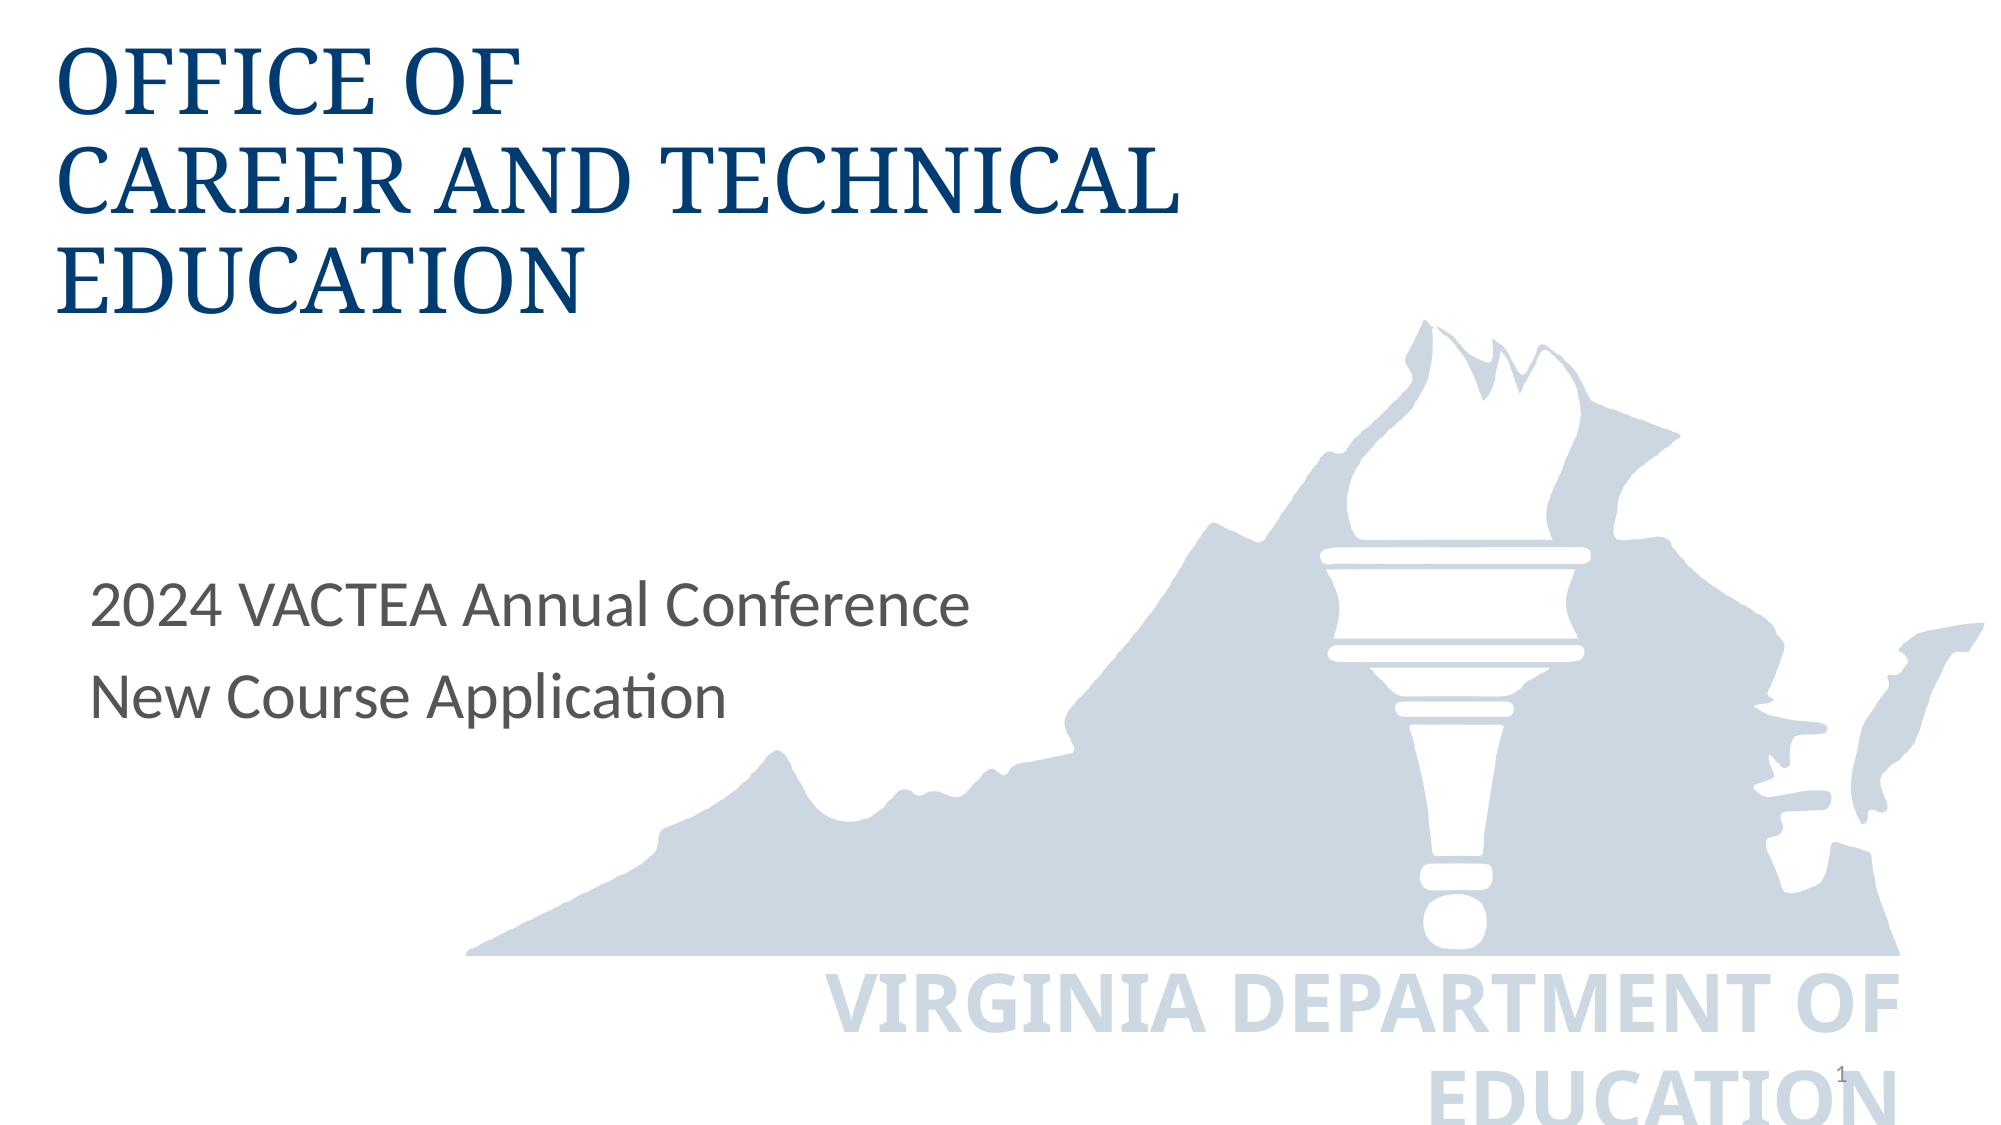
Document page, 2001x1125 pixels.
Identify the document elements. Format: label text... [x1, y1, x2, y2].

slide_number 1 [1412, 1042, 1863, 1103]
subtitle 2024 VACTEA Annual Conference New Course Application [74, 562, 1000, 742]
title Office of Career and Technical Education [39, 22, 1555, 341]
